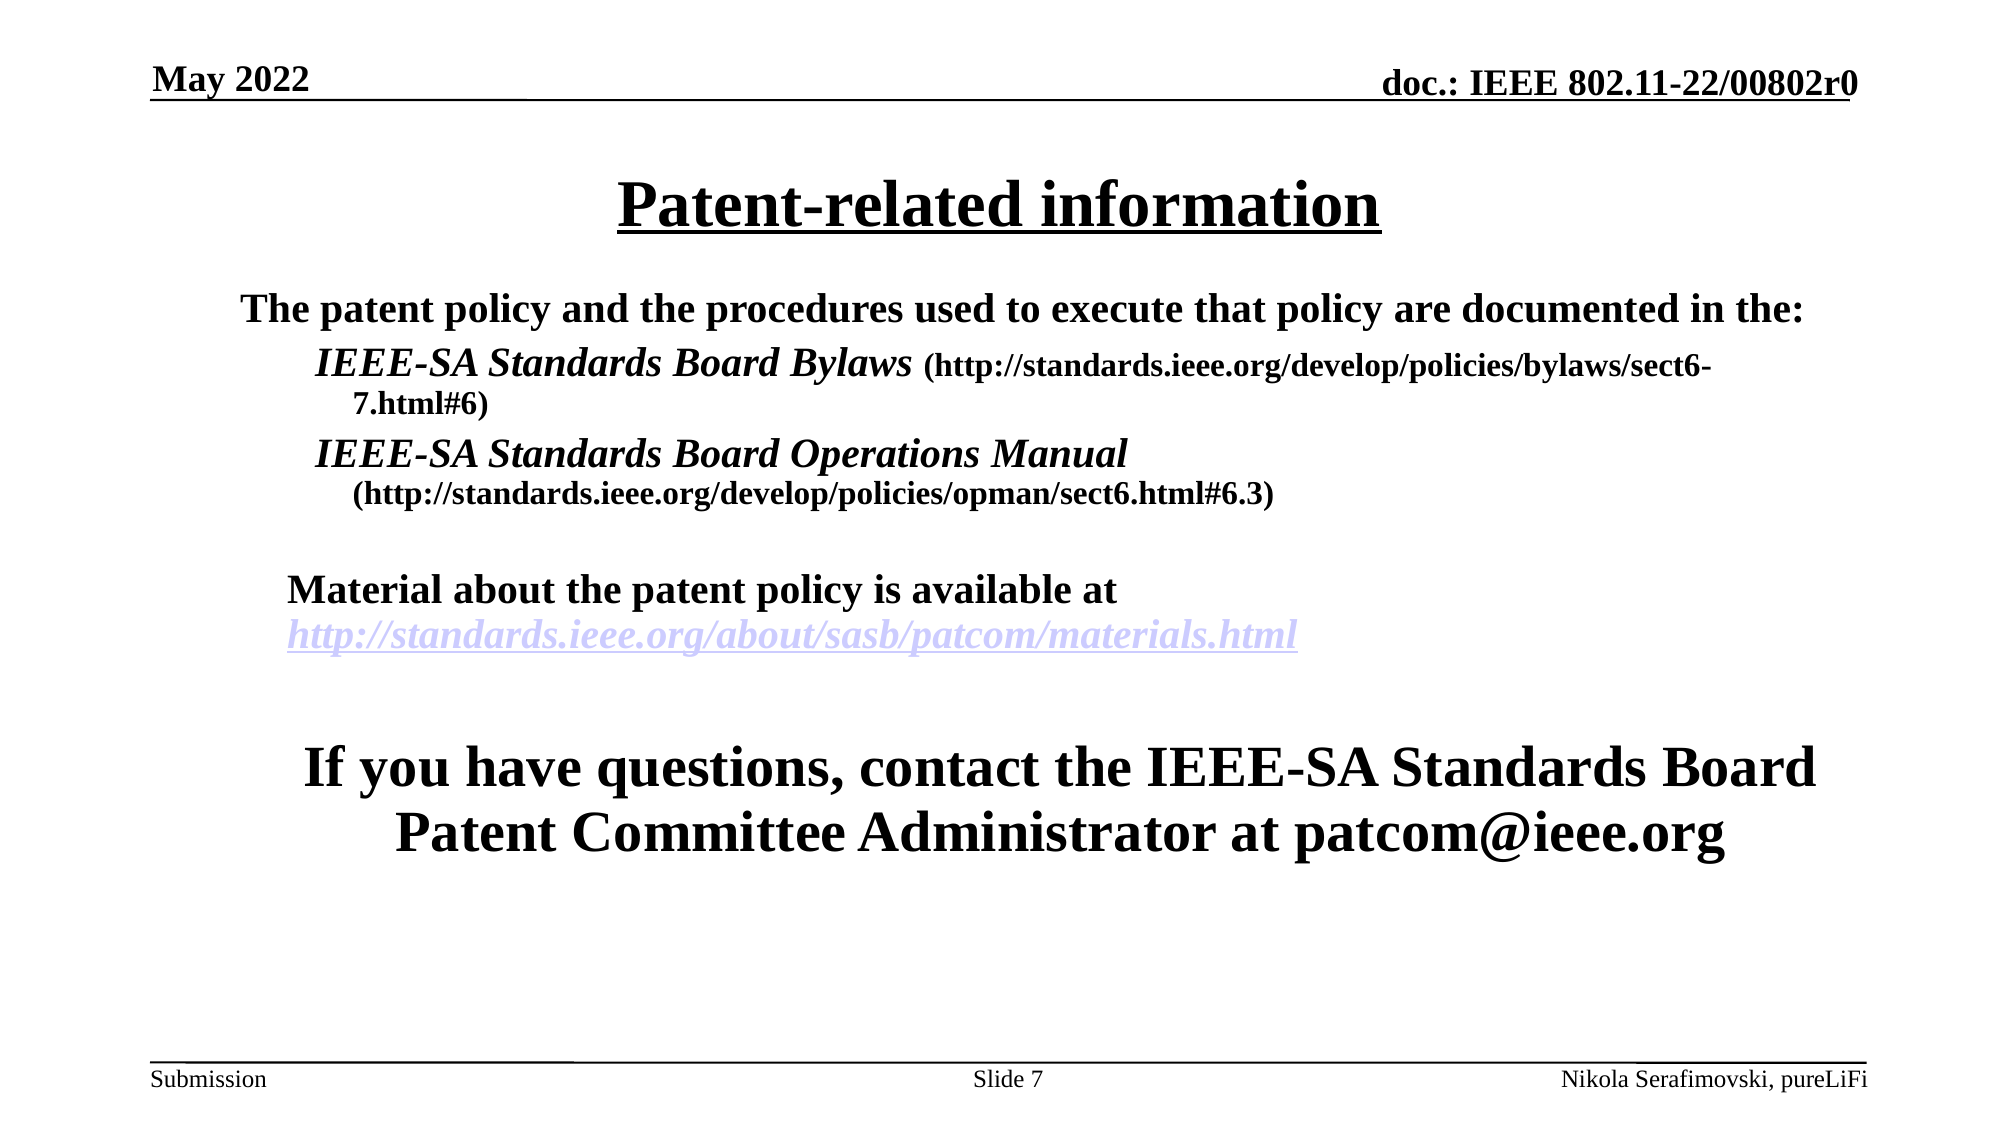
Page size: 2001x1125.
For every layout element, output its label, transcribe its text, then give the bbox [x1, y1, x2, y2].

footer Nikola Serafimovski, pureLiFi [1171, 1061, 1869, 1093]
slide_number Slide 7 [950, 1061, 1067, 1123]
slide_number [152, 54, 563, 100]
title Patent-related information [149, 112, 1850, 278]
list The patent policy and the procedures used to execute that policy are documented in the: IEEE-SA Standards Board Bylaws (http://standards.ieee.org/develop/policies/bylaws/sect6-7.html#6) IEEE-SA Standards Board Operations Manual (http://standards.ieee.org/develop/policies/opman/sect6.html#6.3) Material about the patent policy is available at http://standards.ieee.org/about/sasb/patcom/materials.html If you have questions, contact the IEEE-SA Standards Board Patent Committee Administrator at patcom@ieee.org [149, 278, 1850, 954]
